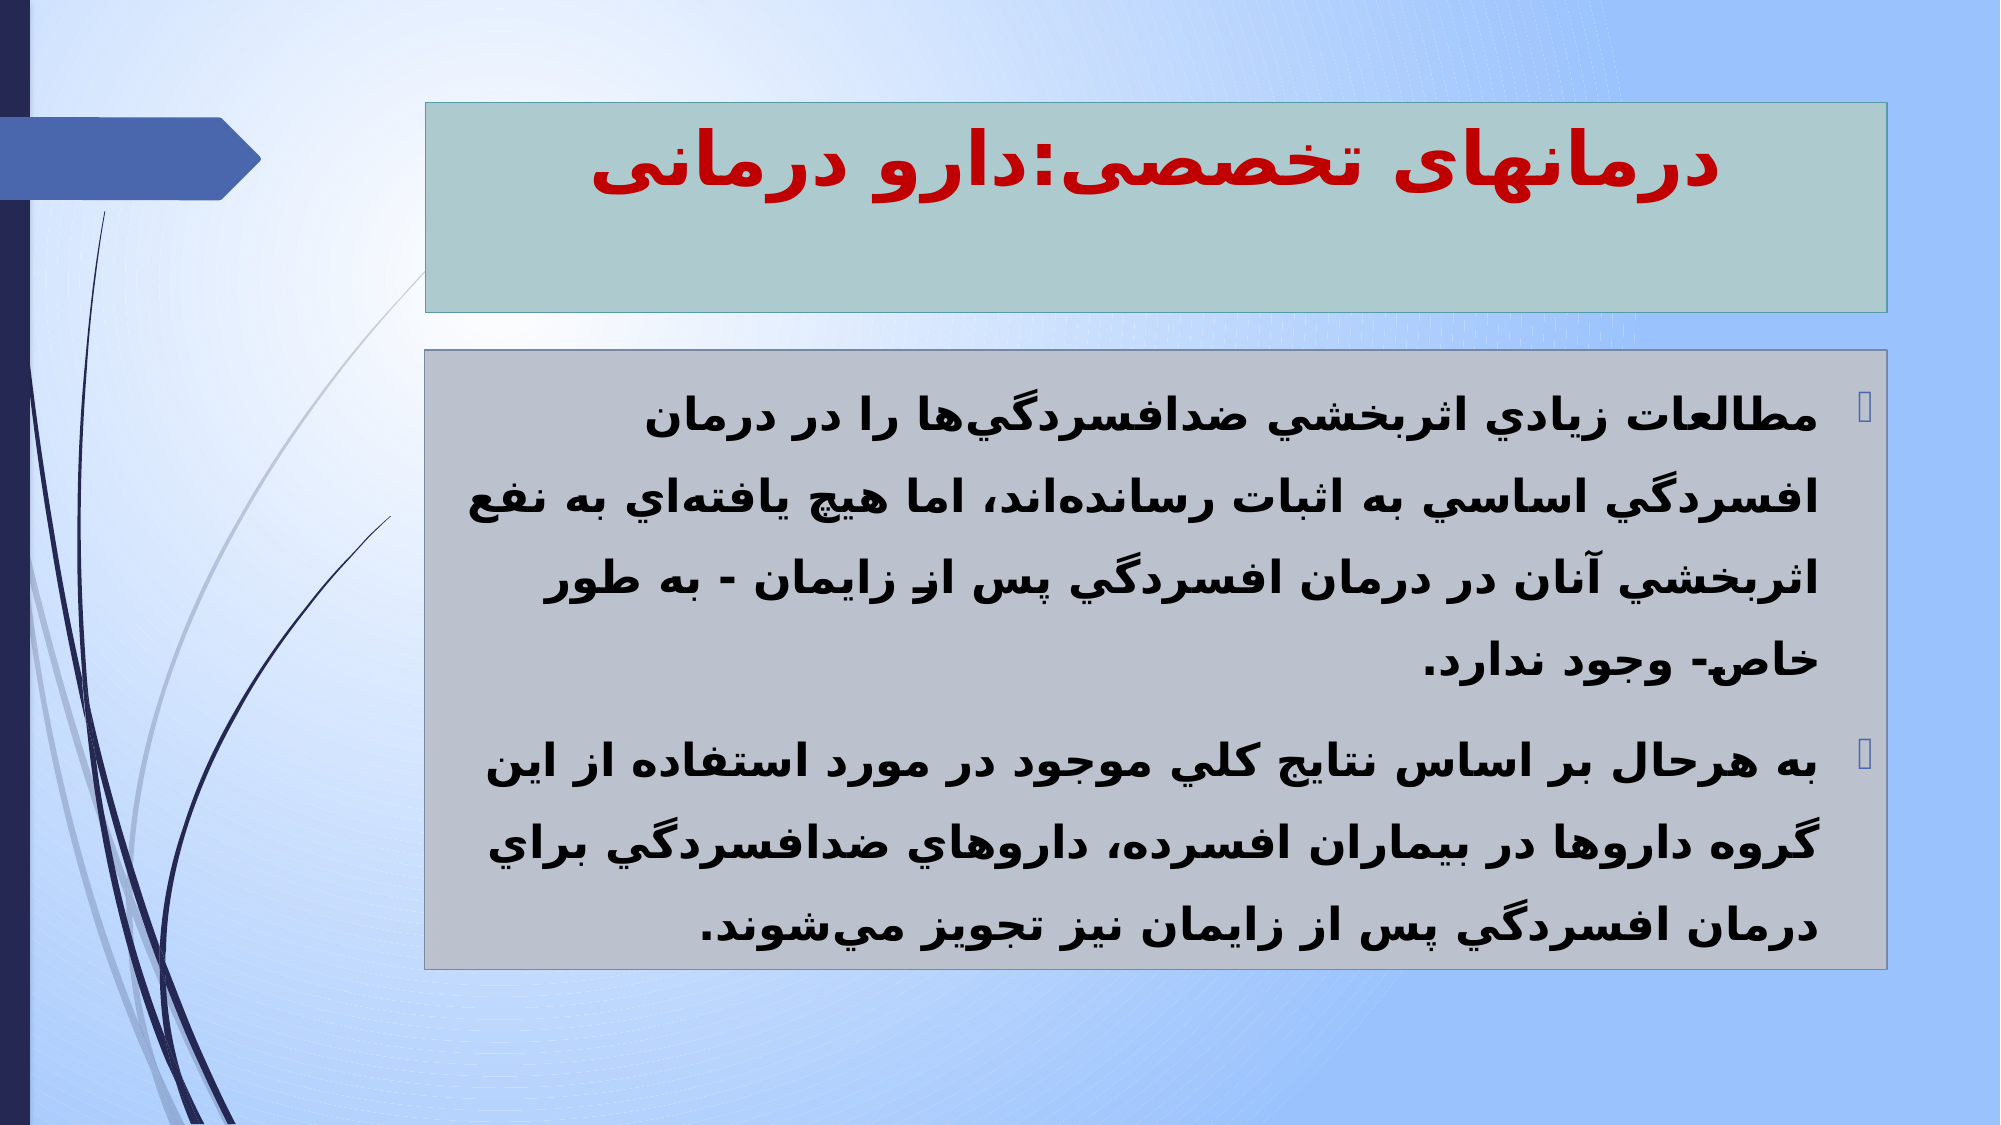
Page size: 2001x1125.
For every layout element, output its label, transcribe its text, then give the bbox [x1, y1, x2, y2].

list مطالعات زيادي اثربخشي ضدافسردگي‌‌ها را در درمان افسردگي اساسي به اثبات رسانده‌اند، اما هيچ يافته‌اي به نفع اثربخشي آنان در درمان افسردگي پس از زايمان - به طور خاص- وجود ندارد. به هرحال بر اساس نتايج کلي موجود در مورد استفاده از اين گروه داروها در بيماران افسرده، داروهاي ضدافسردگي براي درمان افسردگي پس از زايمان نيز تجويز مي‌شوند. [424, 349, 1888, 970]
title درمانهای تخصصی:دارو درمانی [425, 102, 1888, 313]
